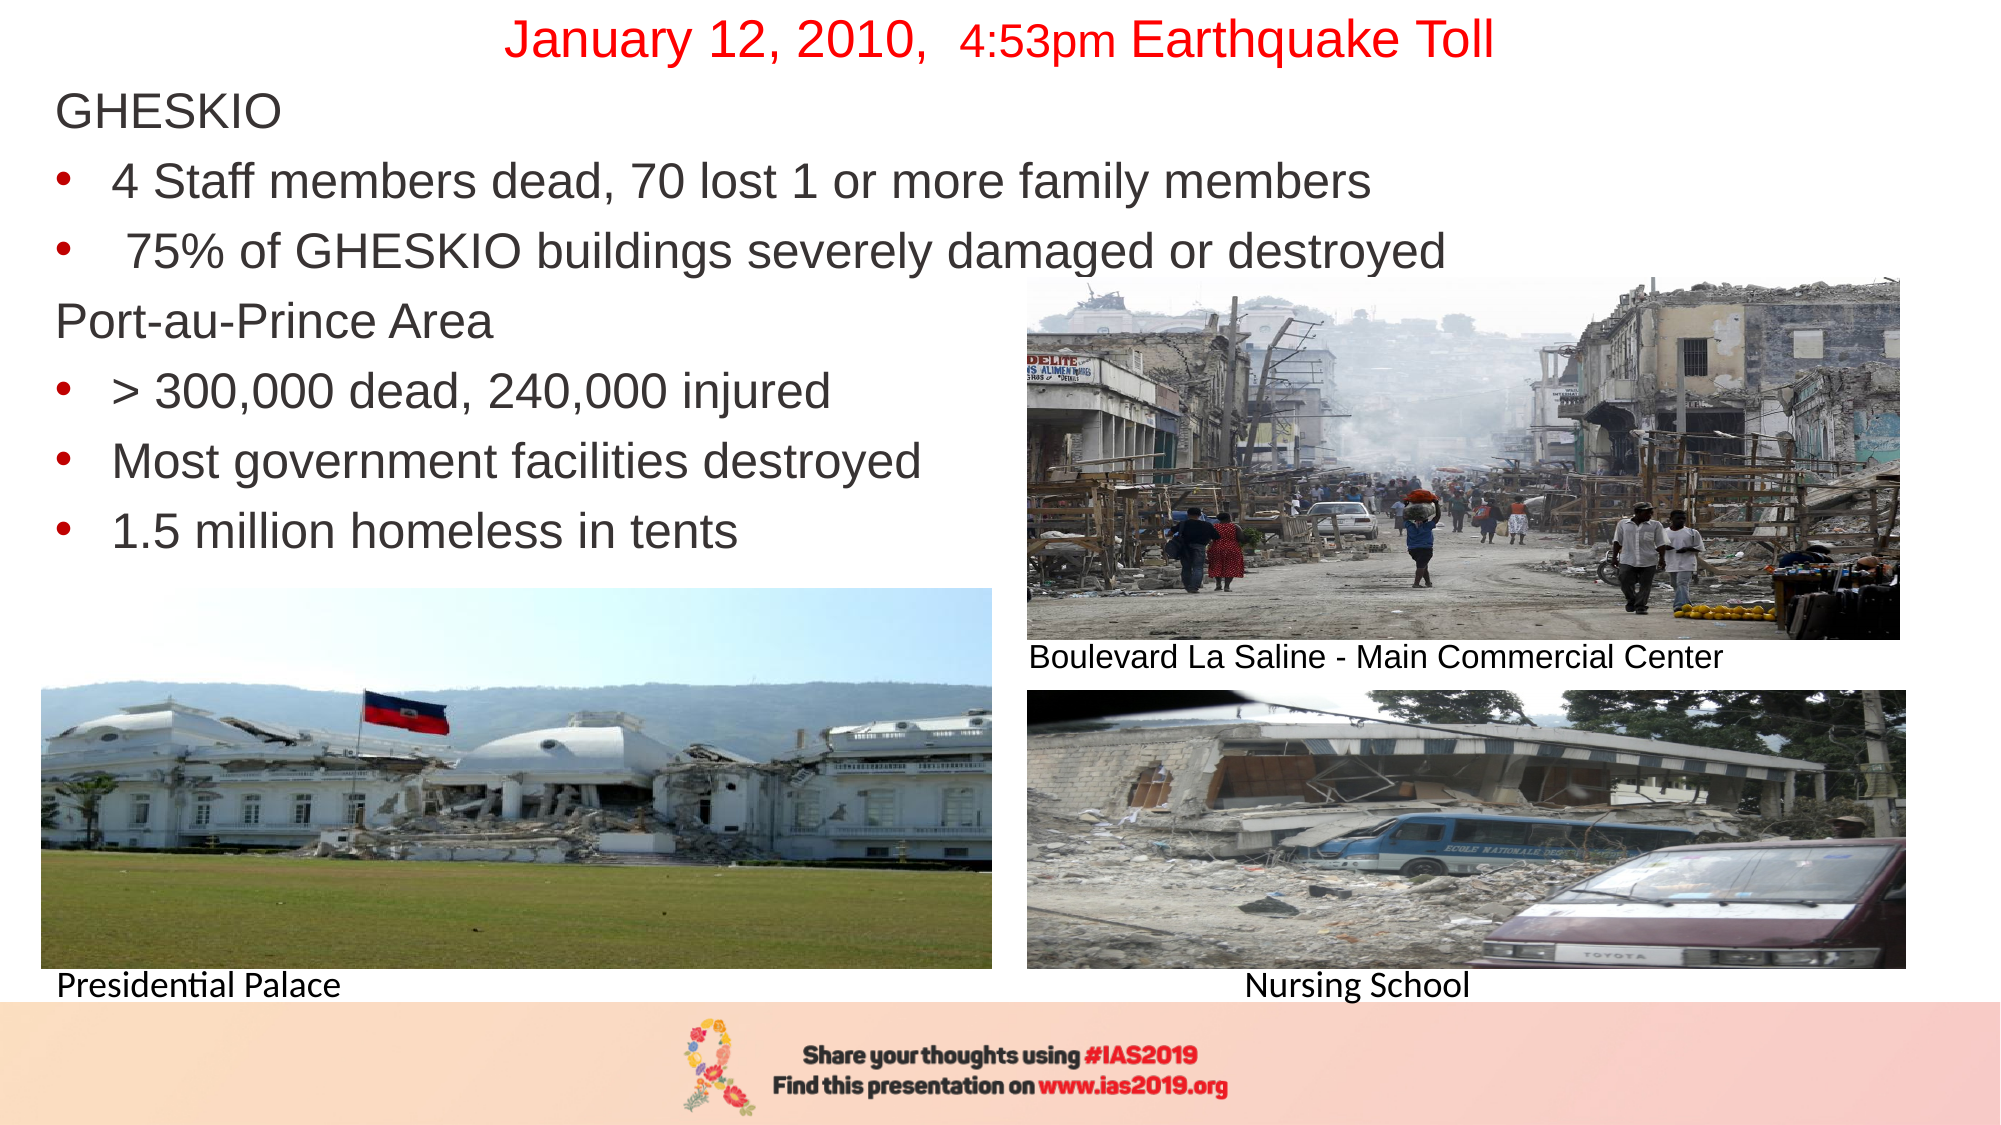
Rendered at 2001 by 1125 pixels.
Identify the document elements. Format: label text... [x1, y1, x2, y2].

picture [0, 1002, 2001, 1125]
text_box Nursing School [1229, 976, 1487, 1013]
text_box Boulevard La Saline - Main Commercial Center [1013, 627, 1753, 723]
picture [1027, 689, 1906, 969]
text_box Presidential Palace [41, 976, 442, 1013]
picture [41, 588, 992, 969]
list GHESKIO 4 Staff members dead, 70 lost 1 or more family members 75% of GHESKIO buildings severely damaged or destroyed Port-au-Prince Area > 300,000 dead, 240,000 injured Most government facilities destroyed 1.5 million homeless in tents [39, 70, 2000, 996]
title January 12, 2010, 4:53pm Earthquake Toll [0, 0, 2000, 76]
picture [1027, 276, 1901, 640]
